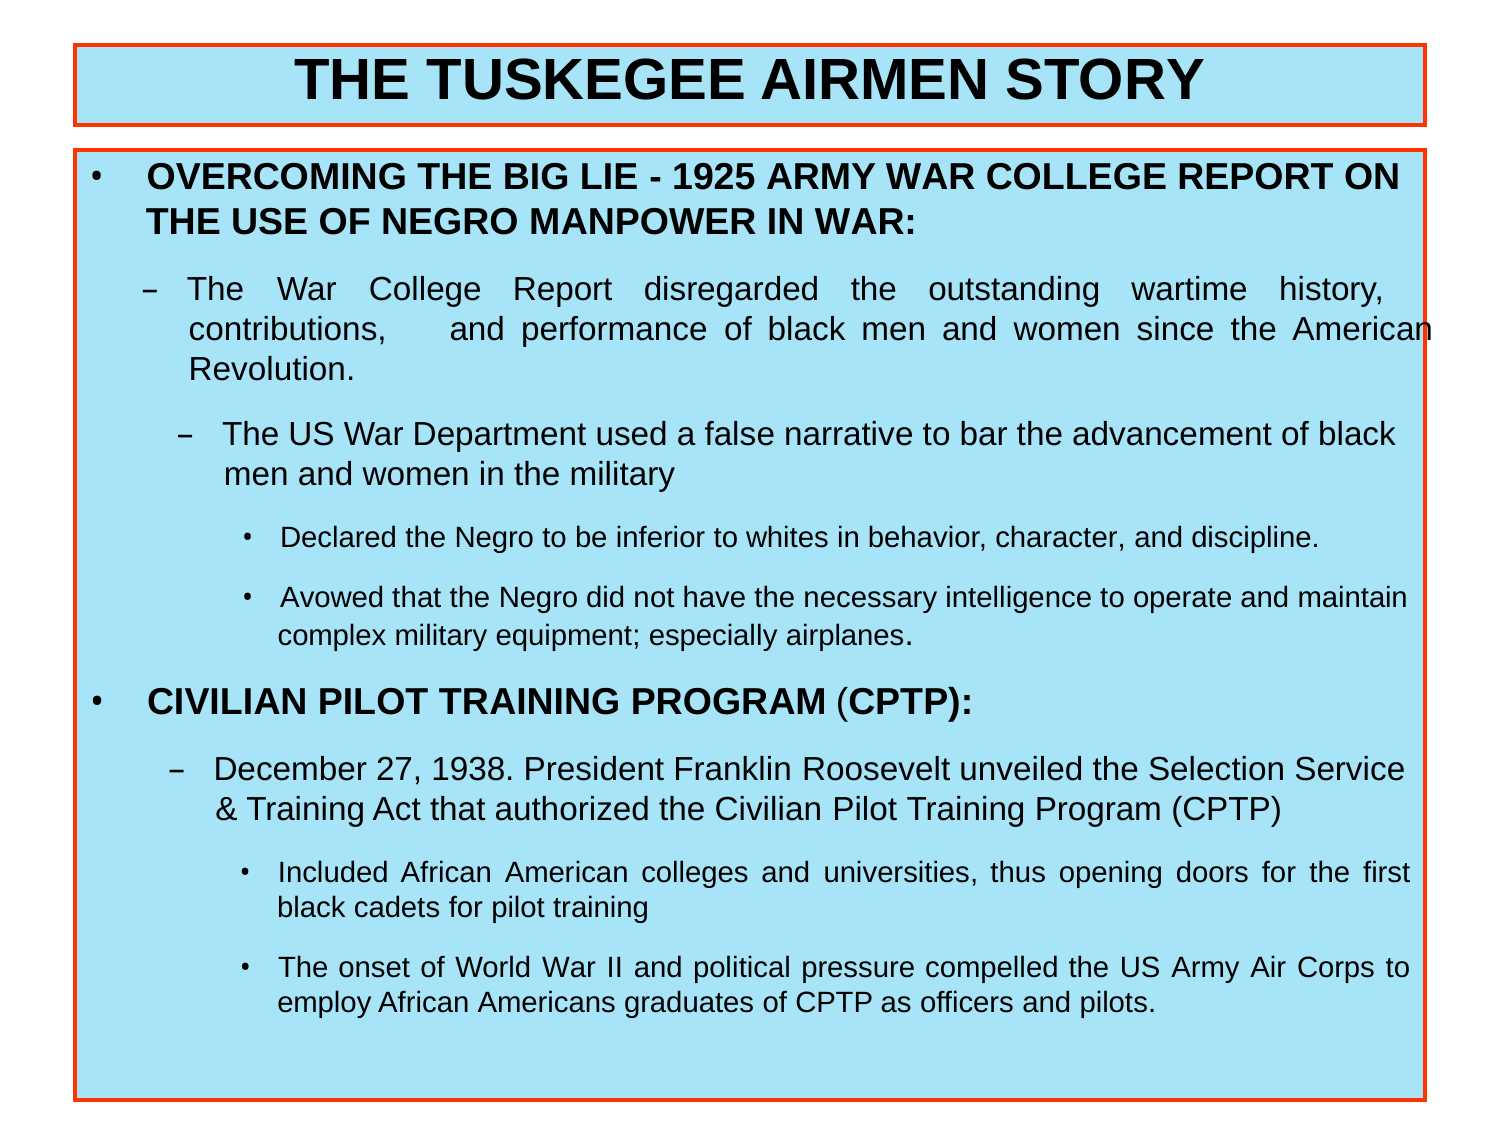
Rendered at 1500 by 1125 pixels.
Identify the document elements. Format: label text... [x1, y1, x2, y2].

text_box •Included African American colleges and universities, thus opening doors for the first black cadets for pilot training [239, 852, 1419, 924]
text_box [74, 149, 1426, 1101]
text_box [74, 44, 1426, 126]
text_box –December 27, 1938. President Franklin Roosevelt unveiled the Selection Service & Training Act that authorized the Civilian Pilot Training Program (CPTP) [168, 747, 1416, 828]
text_box –The War College Report disregarded the outstanding wartime history, contributions, and performance of black men and women since the American Revolution. [141, 267, 1443, 388]
text_box –The US War Department used a false narrative to bar the advancement of black men and women in the military [176, 412, 1408, 493]
text_box •OVERCOMING THE BIG LIE - 1925 ARMY WAR COLLEGE REPORT ON THE USE OF NEGRO MANPOWER IN WAR: [89, 151, 1412, 242]
text_box •Declared the Negro to be inferior to whites in behavior, character, and discipline. •Avowed that the Negro did not have the necessary intelligence to operate and maintain [242, 517, 1417, 614]
text_box [0, 0, 1500, 1125]
text_box complex military equipment; especially airplanes. •CIVILIAN PILOT TRAINING PROGRAM (CPTP): [89, 612, 974, 723]
text_box THE TUSKEGEE AIRMEN STORY [294, 41, 1255, 112]
text_box •The onset of World War II and political pressure compelled the US Army Air Corps to employ African Americans graduates of CPTP as officers and pilots. [239, 947, 1419, 1019]
